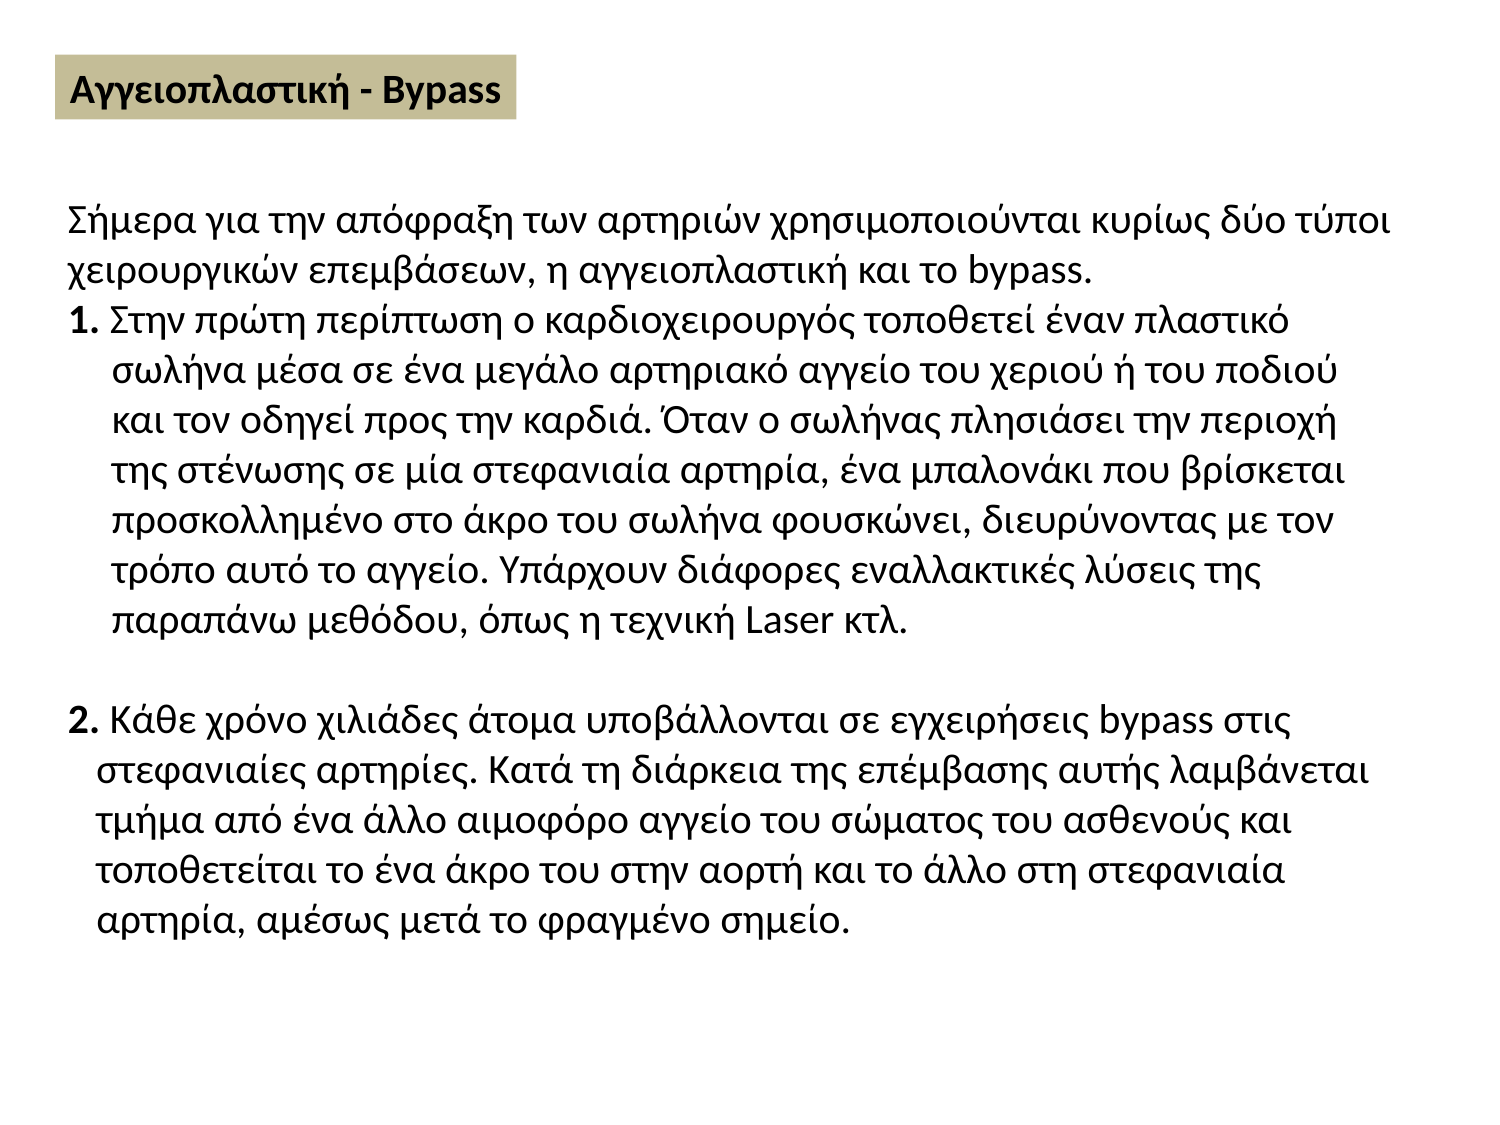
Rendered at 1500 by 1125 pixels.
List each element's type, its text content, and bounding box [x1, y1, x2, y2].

text_box Σήμερα για την απόφραξη των αρτηριών χρησιμοποιούνται κυρίως δύο τύποι χειρουργικών επεμβάσεων, η αγγειοπλαστική και το bypass. 1. Στην πρώτη περίπτωση ο καρδιοχειρουργός τοποθετεί έναν πλαστικό σωλήνα μέσα σε ένα μεγάλο αρτηριακό αγγείο του χεριού ή του ποδιού και τον οδηγεί προς την καρδιά. Όταν ο σωλήνας πλησιάσει την περιοχή της στένωσης σε μία στεφανιαία αρτηρία, ένα μπαλονάκι που βρίσκεται προσκολλημένο στο άκρο του σωλήνα φουσκώνει, διευρύνοντας με τον τρόπο αυτό το αγγείο. Υπάρχουν διάφορες εναλλακτικές λύσεις της παραπάνω μεθόδου, όπως η τεχνική Laser κτλ. 2. Κάθε χρόνο χιλιάδες άτομα υποβάλλονται σε εγχειρήσεις bypass στις στεφανιαίες αρτηρίες. Κατά τη διάρκεια της επέμβασης αυτής λαμβάνεται τμήμα από ένα άλλο αιμοφόρο αγγείο του σώματος του ασθενούς και τοποθετείται το ένα άκρο του στην αορτή και το άλλο στη στεφανιαία αρτηρία, αμέσως μετά το φραγμένο σημείο. [53, 184, 1412, 950]
text_box Αγγειοπλαστική - Bypass [55, 54, 517, 120]
